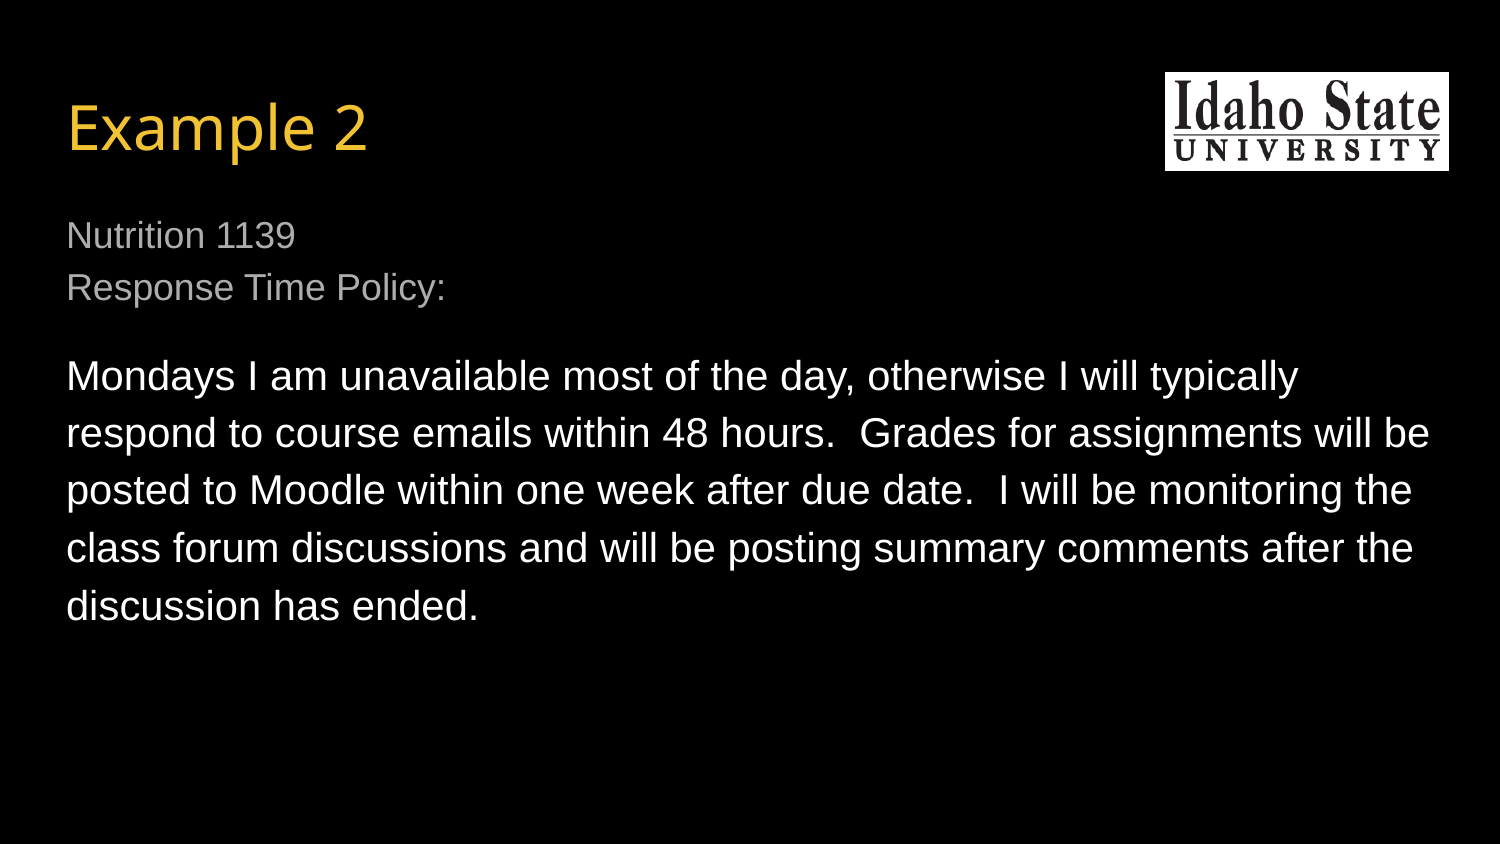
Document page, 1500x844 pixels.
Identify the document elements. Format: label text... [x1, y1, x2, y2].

picture [1165, 72, 1450, 171]
list Nutrition 1139 Response Time Policy: Mondays I am unavailable most of the day, otherwise I will typically respond to course emails within 48 hours. Grades for assignments will be posted to Moodle within one week after due date. I will be monitoring the class forum discussions and will be posting summary comments after the discussion has ended. [51, 189, 1449, 750]
title Example 2 [51, 72, 1164, 167]
